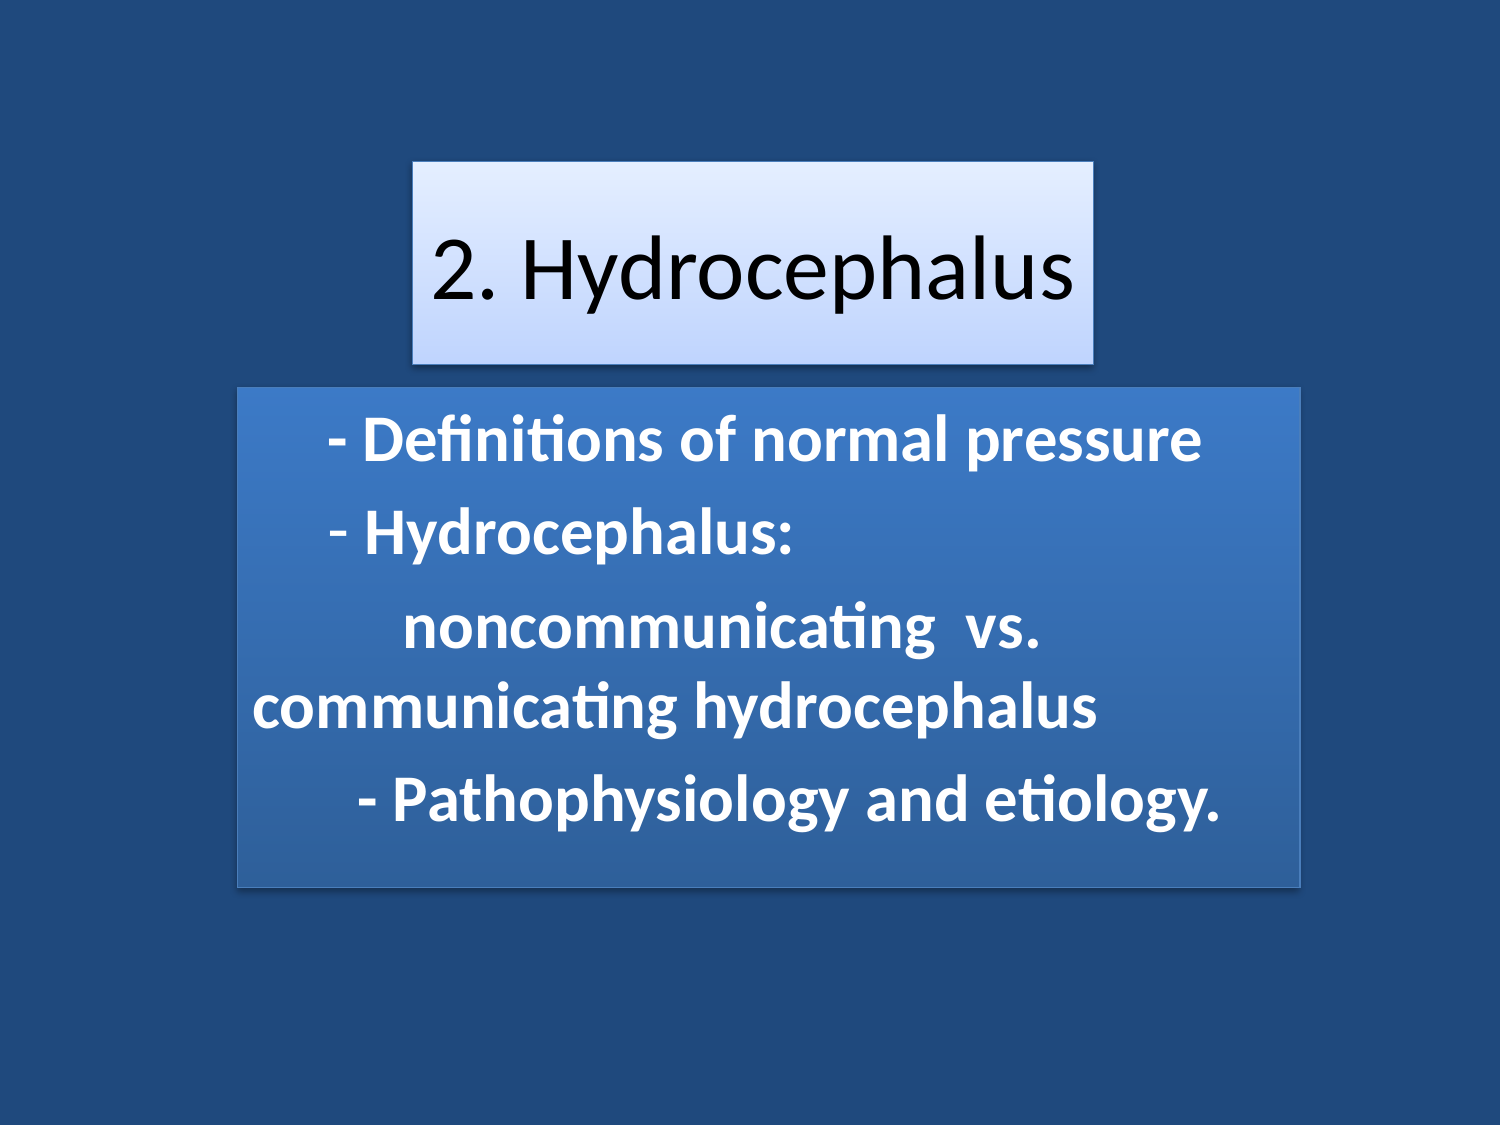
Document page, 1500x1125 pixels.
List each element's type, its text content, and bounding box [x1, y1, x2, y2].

subtitle - Definitions of normal pressure Hydrocephalus: noncommunicating vs. communicating hydrocephalus - Pathophysiology and etiology. [237, 387, 1301, 888]
title 2. Hydrocephalus [412, 161, 1094, 365]
